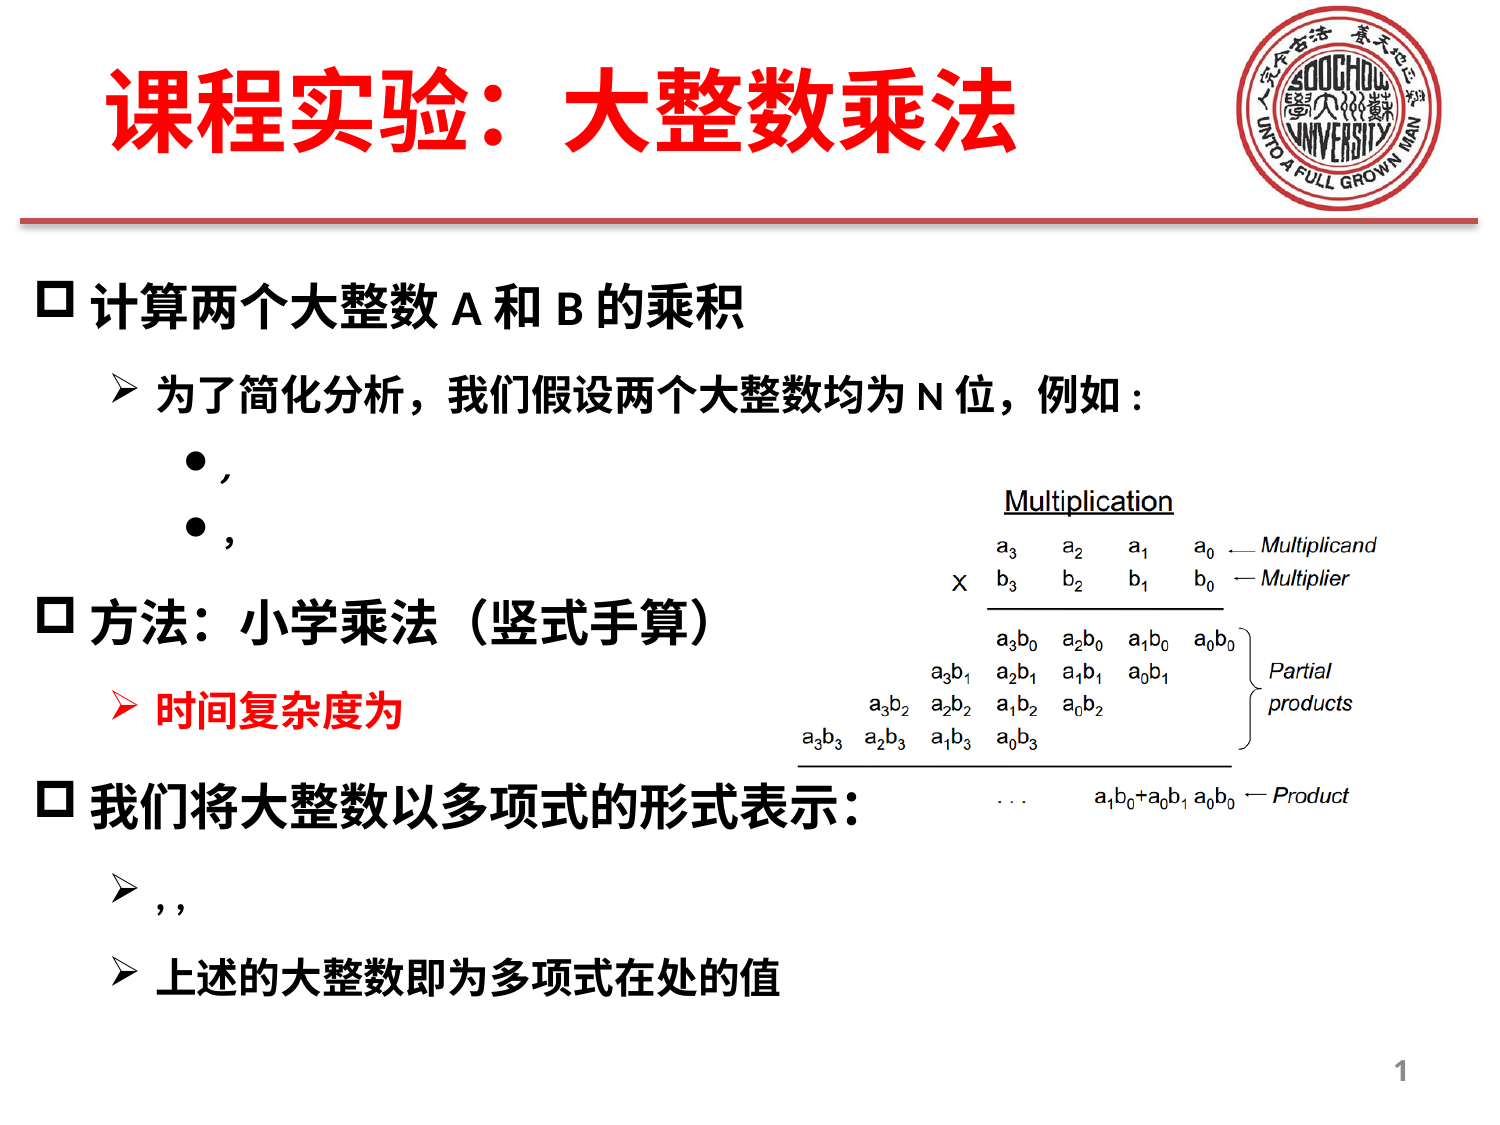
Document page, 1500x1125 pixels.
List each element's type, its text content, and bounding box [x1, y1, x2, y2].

slide_number 1 [1074, 1042, 1425, 1103]
picture [1233, 3, 1444, 58]
title 课程实验：大整数乘法 [0, 58, 1500, 159]
picture [1233, 159, 1444, 214]
picture [778, 456, 1402, 821]
